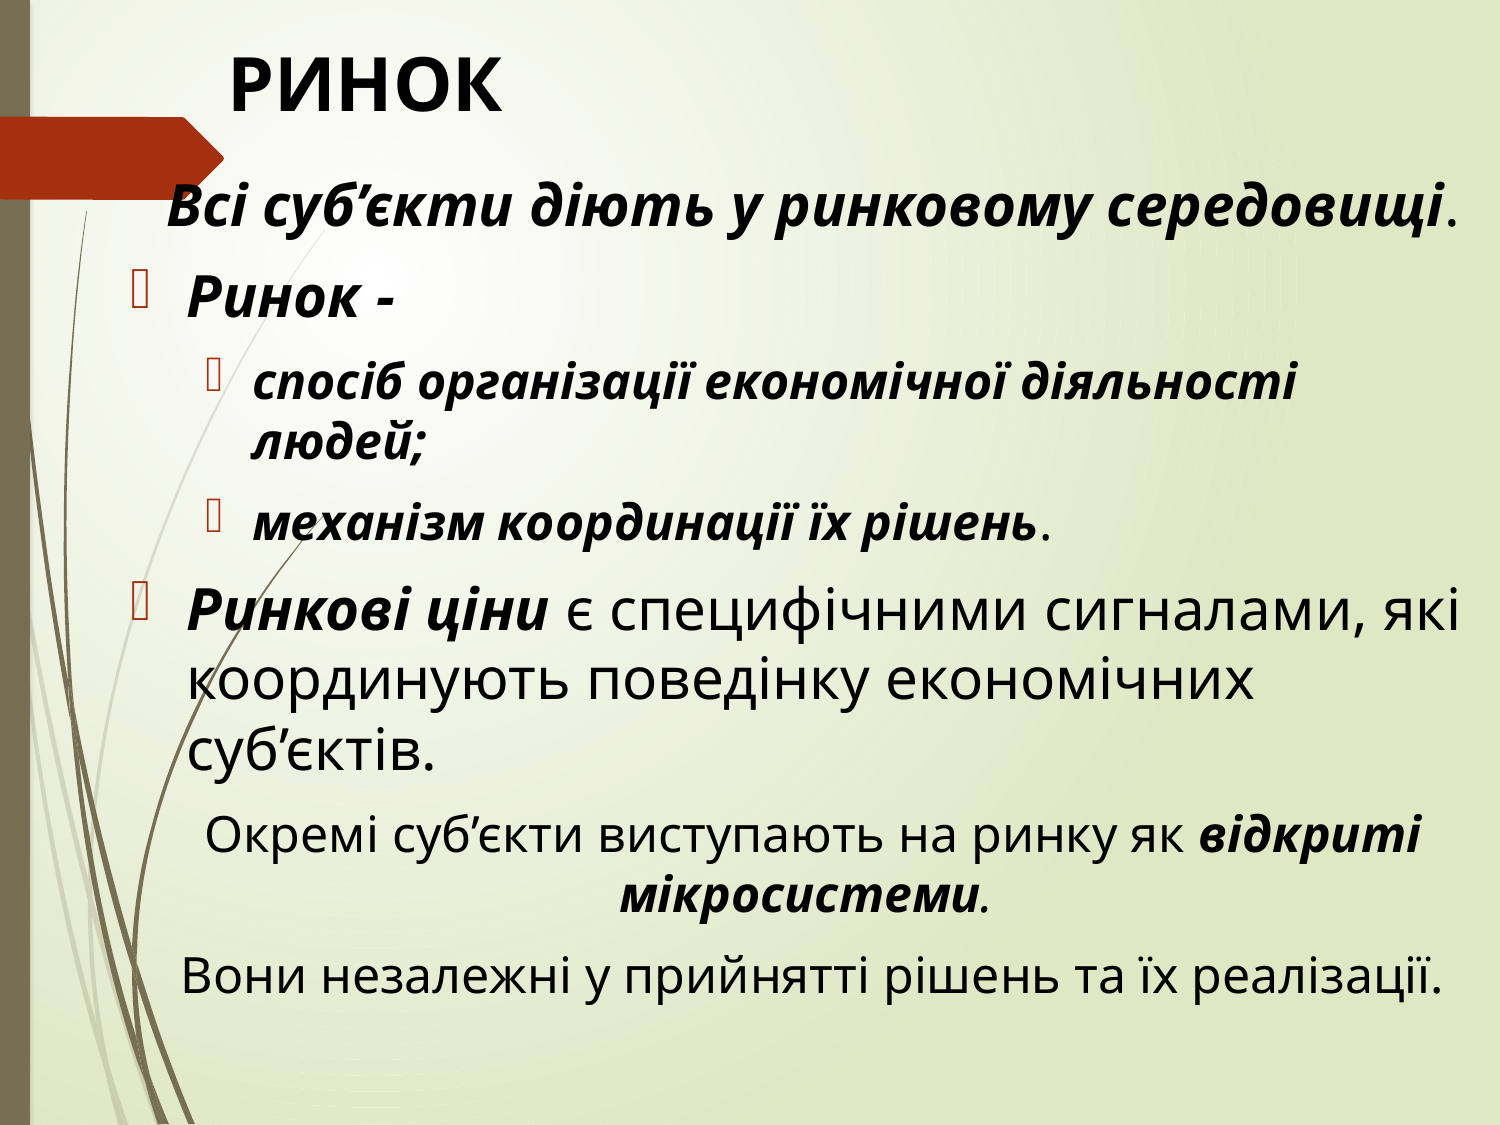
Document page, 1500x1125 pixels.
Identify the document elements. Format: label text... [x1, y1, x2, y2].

title РИНОК [212, 28, 1395, 147]
list Всі суб’єкти діють у ринковому середовищі. Ринок - спосіб організації економічної діяльності людей; механізм координації їх рішень. Ринкові ціни є специфічними сигналами, які координують поведінку економічних суб’єктів. Окремі суб’єкти виступають на ринку як відкриті мікросистеми. Вони не­залежні у прийнятті рішень та їх реалізації. [115, 160, 1492, 1094]
